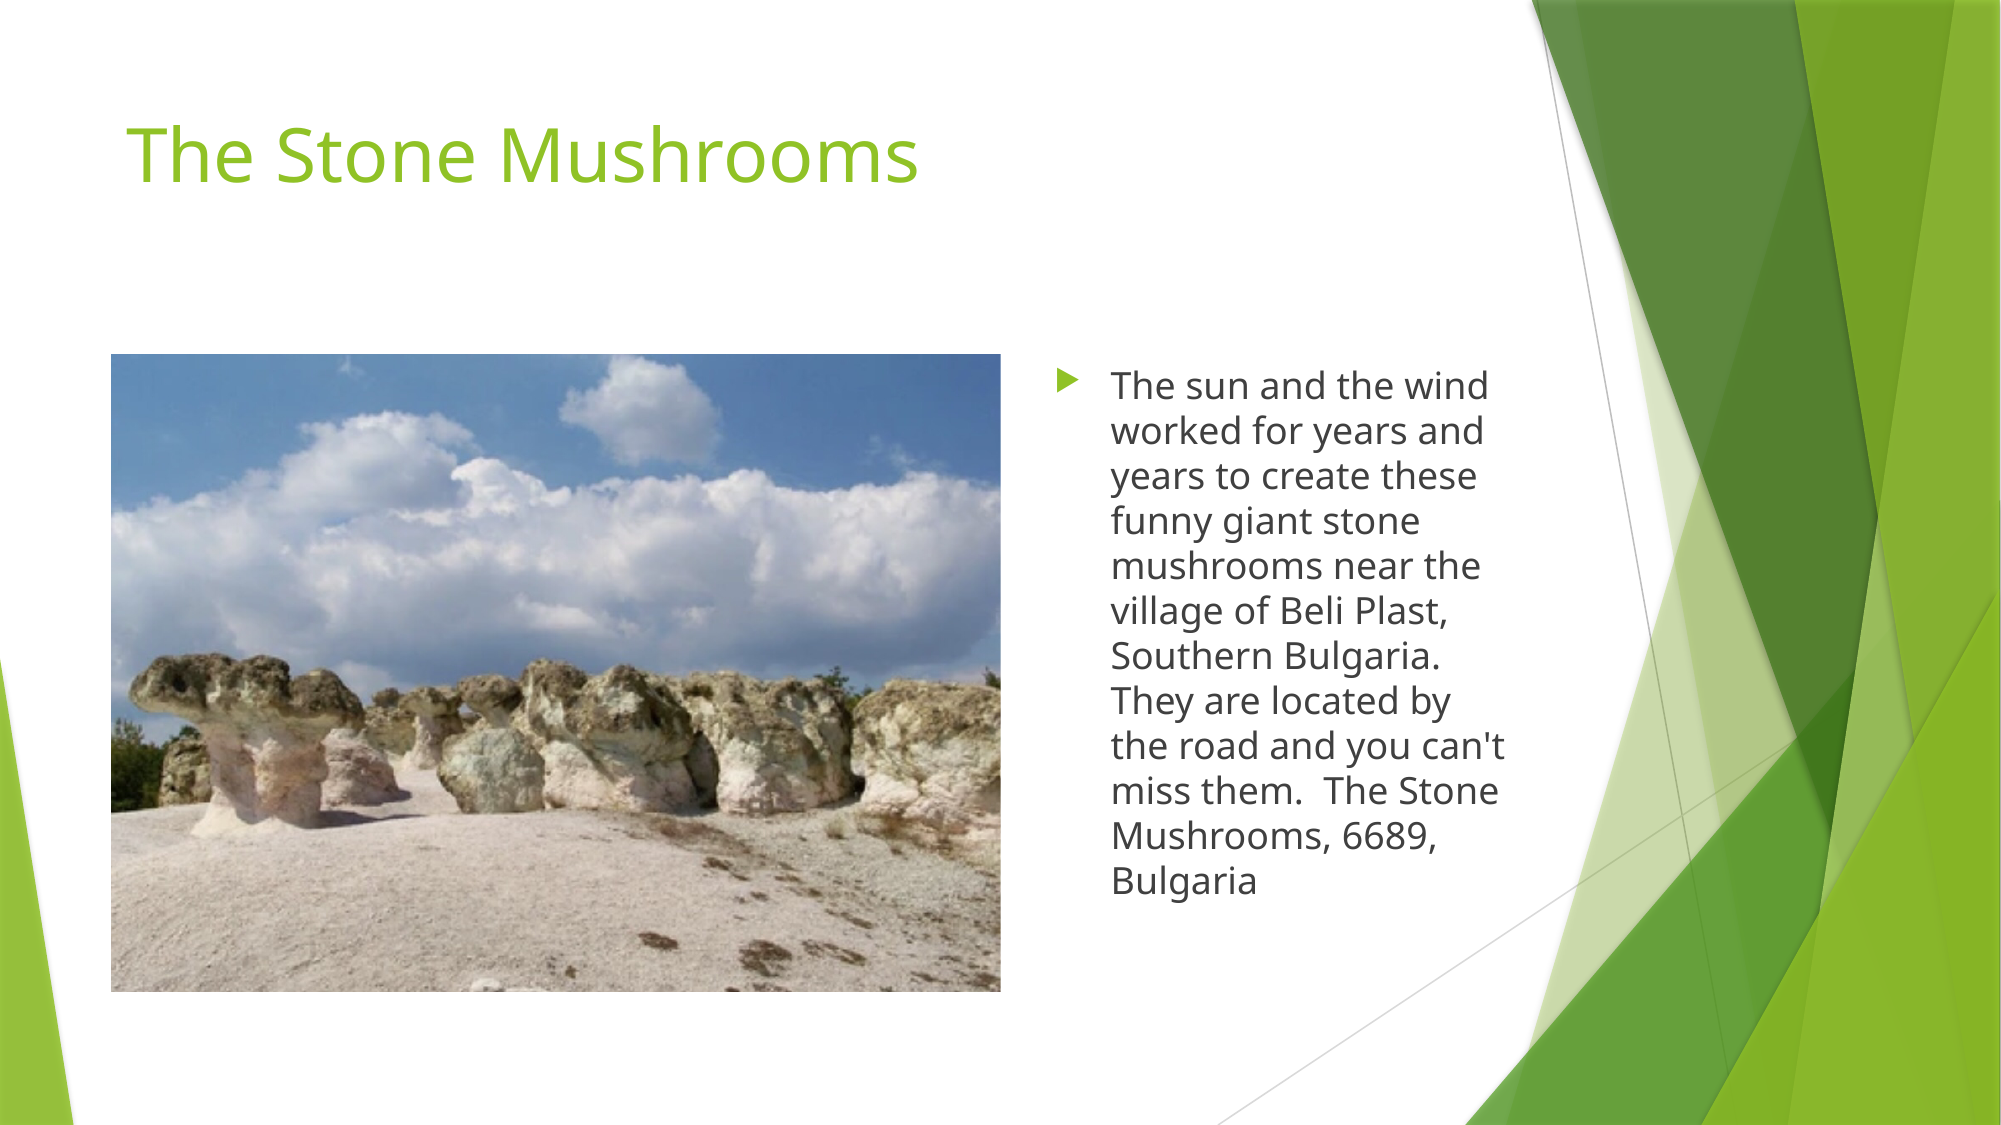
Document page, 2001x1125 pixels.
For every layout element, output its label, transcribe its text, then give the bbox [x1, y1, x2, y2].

title The Stone Mushrooms [111, 99, 1522, 317]
list The sun and the wind worked for years and years to create these funny giant stone mushrooms near the village of Beli Plast, Southern Bulgaria. They are located by the road and you can't miss them. The Stone Mushrooms, 6689, Bulgaria [1039, 354, 1521, 992]
picture [110, 353, 1002, 992]
